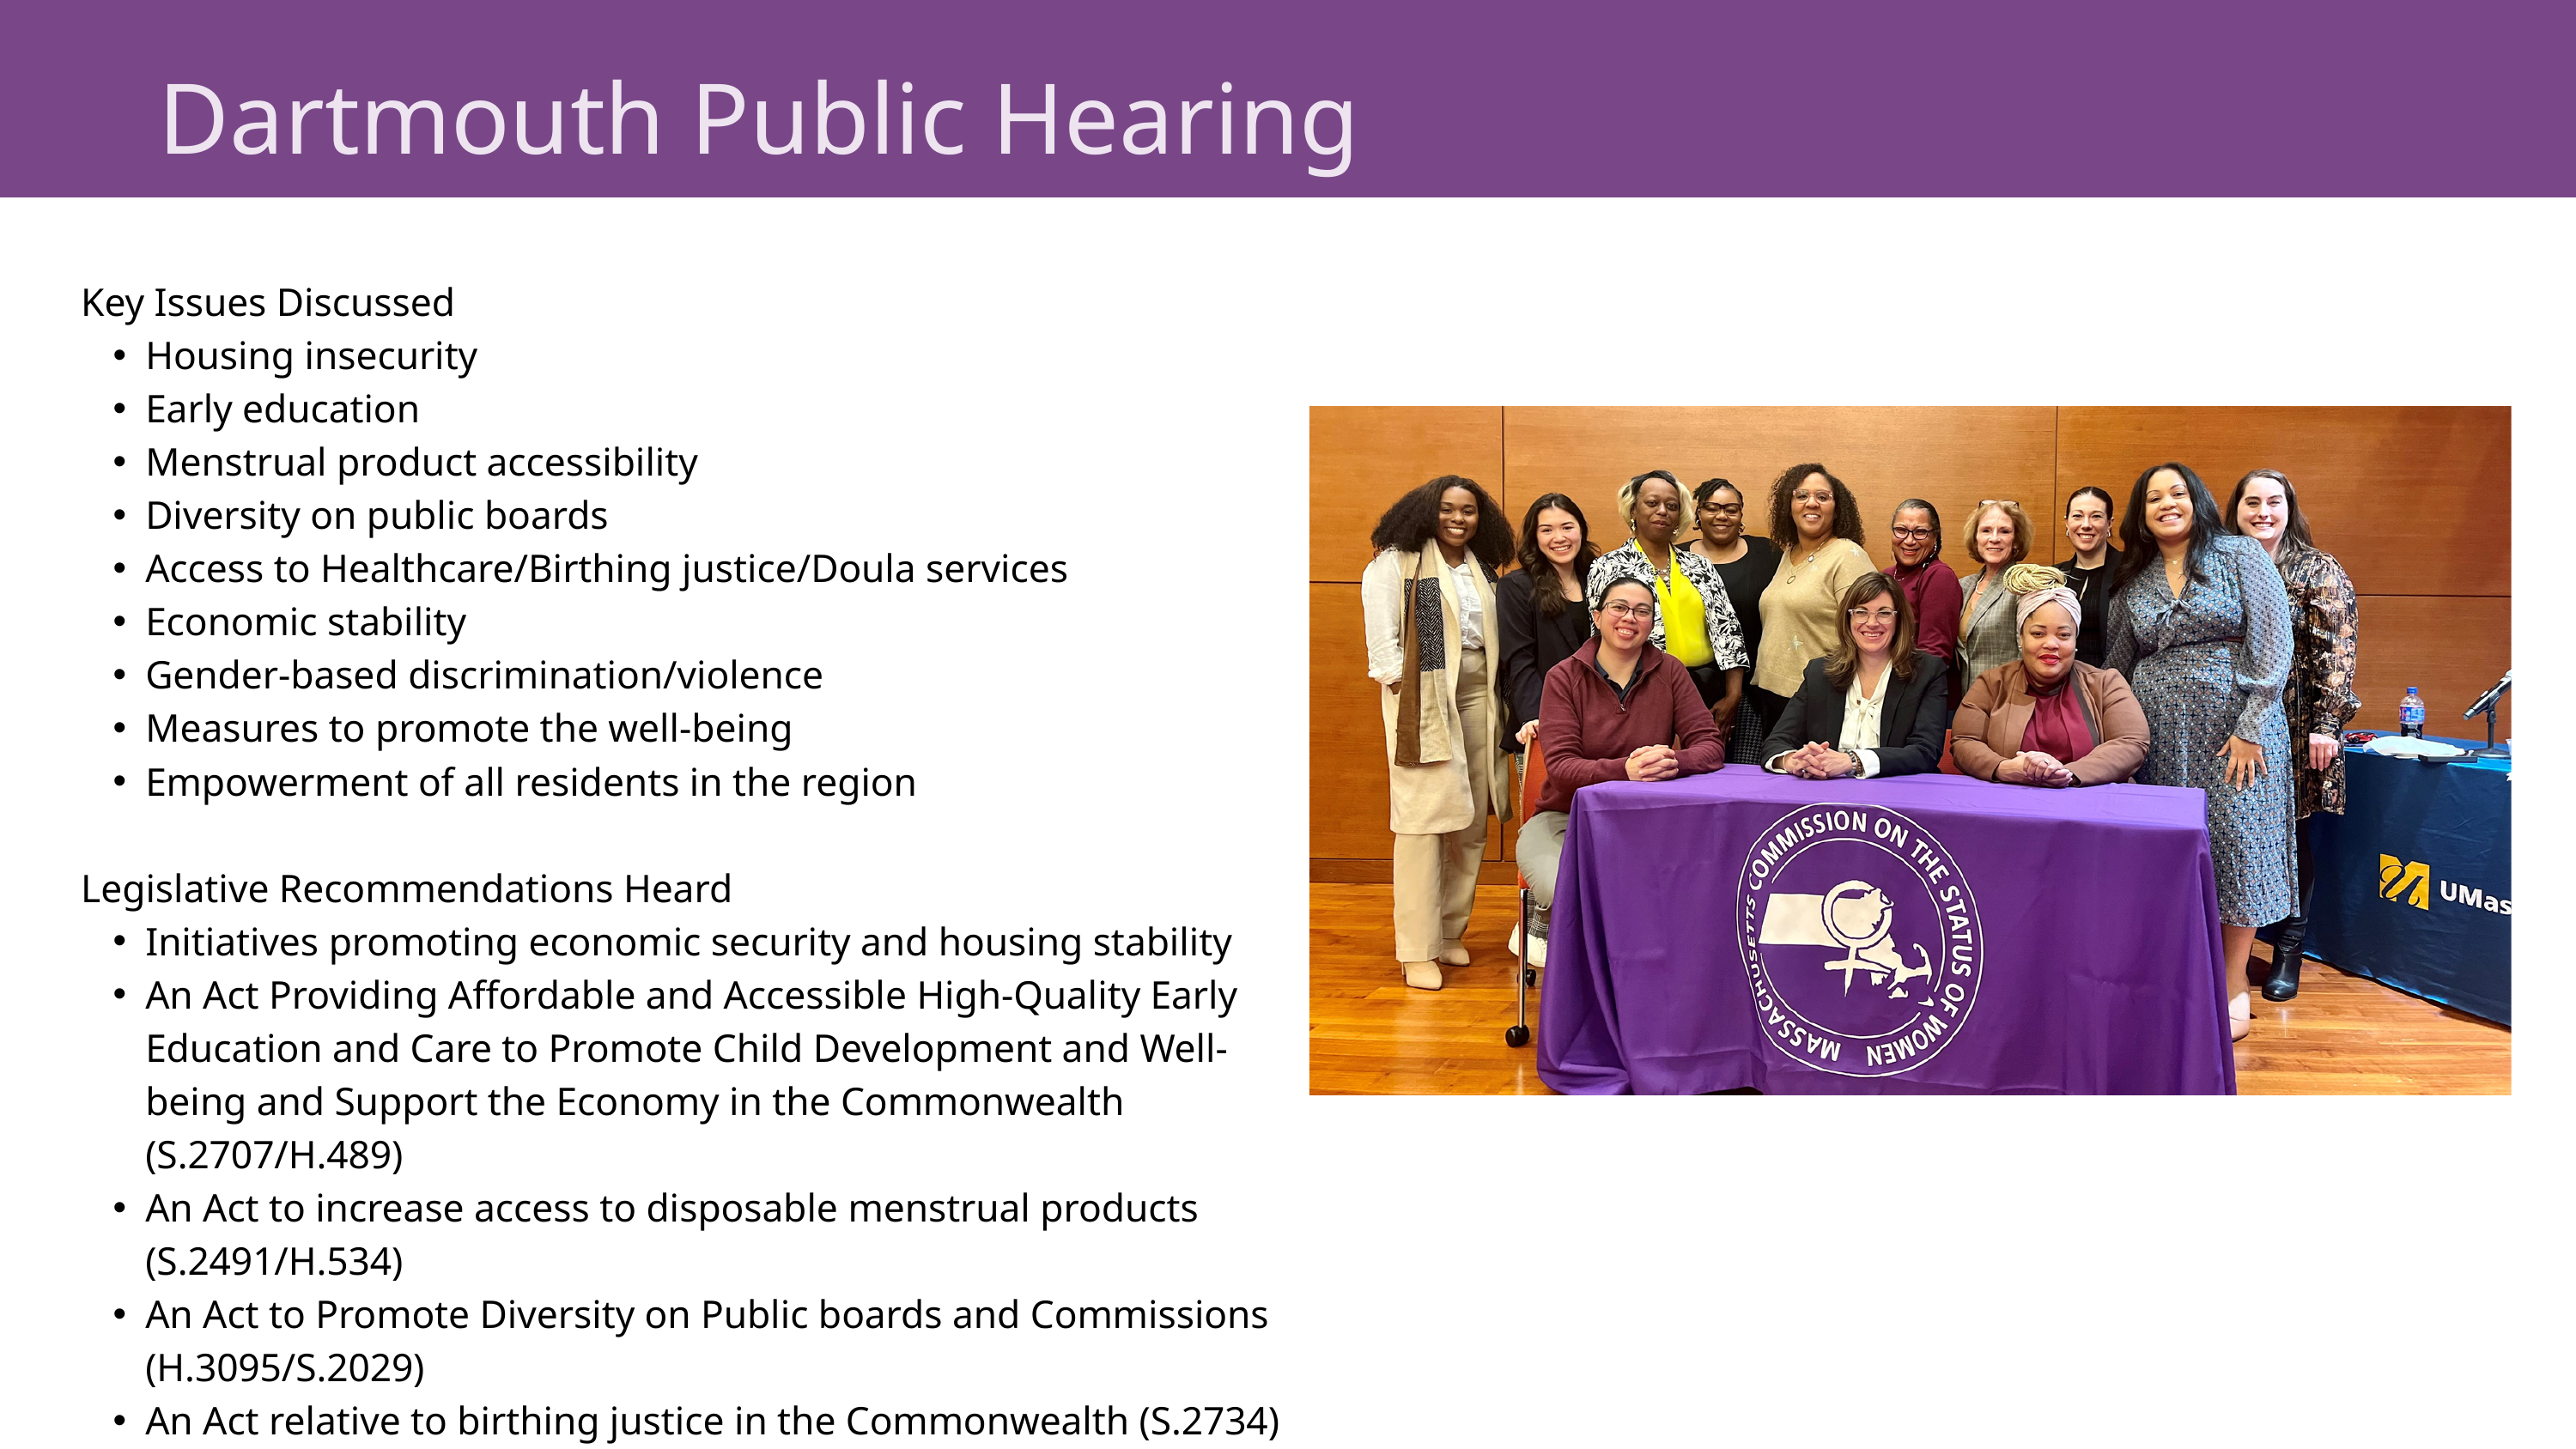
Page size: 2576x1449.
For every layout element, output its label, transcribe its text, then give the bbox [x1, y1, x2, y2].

text_box [1309, 406, 2512, 1095]
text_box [0, 0, 2576, 197]
text_box Key Issues Discussed Housing insecurity Early education Menstrual product accessibility Diversity on public boards Access to Healthcare/Birthing justice/Doula services Economic stability Gender-based discrimination/violence Measures to promote the well-being Empowerment of all residents in the region Legislative Recommendations Heard Initiatives promoting economic security and housing stability An Act Providing Affordable and Accessible High-Quality Early Education and Care to Promote Child Development and Well-being and Support the Economy in the Commonwealth (S.2707/H.489) An Act to increase access to disposable menstrual products (S.2491/H.534) An Act to Promote Diversity on Public boards and Commissions (H.3095/S.2029) An Act relative to birthing justice in the Commonwealth (S.2734) [81, 270, 1292, 1449]
